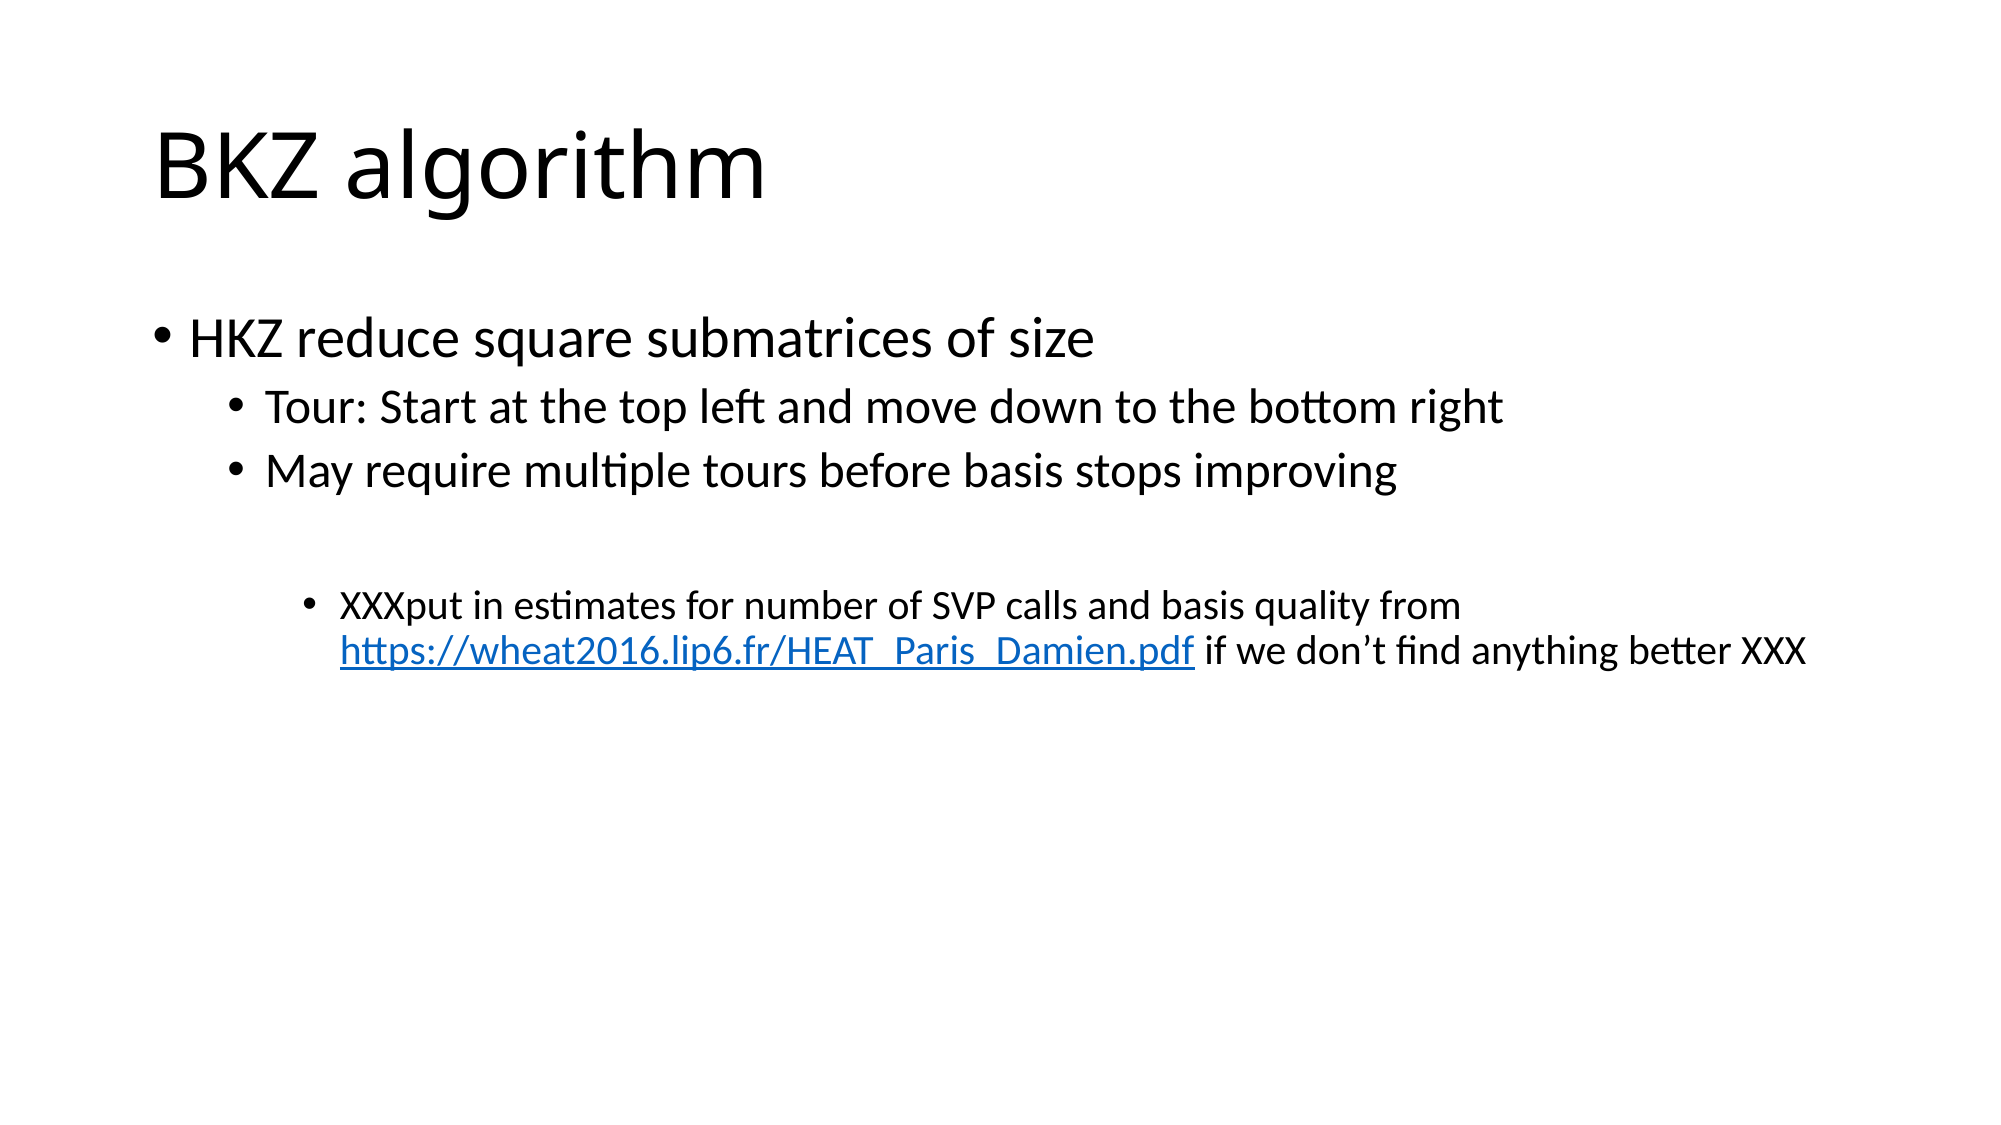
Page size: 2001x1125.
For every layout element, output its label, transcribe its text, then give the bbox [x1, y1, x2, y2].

title BKZ algorithm [137, 59, 1863, 278]
